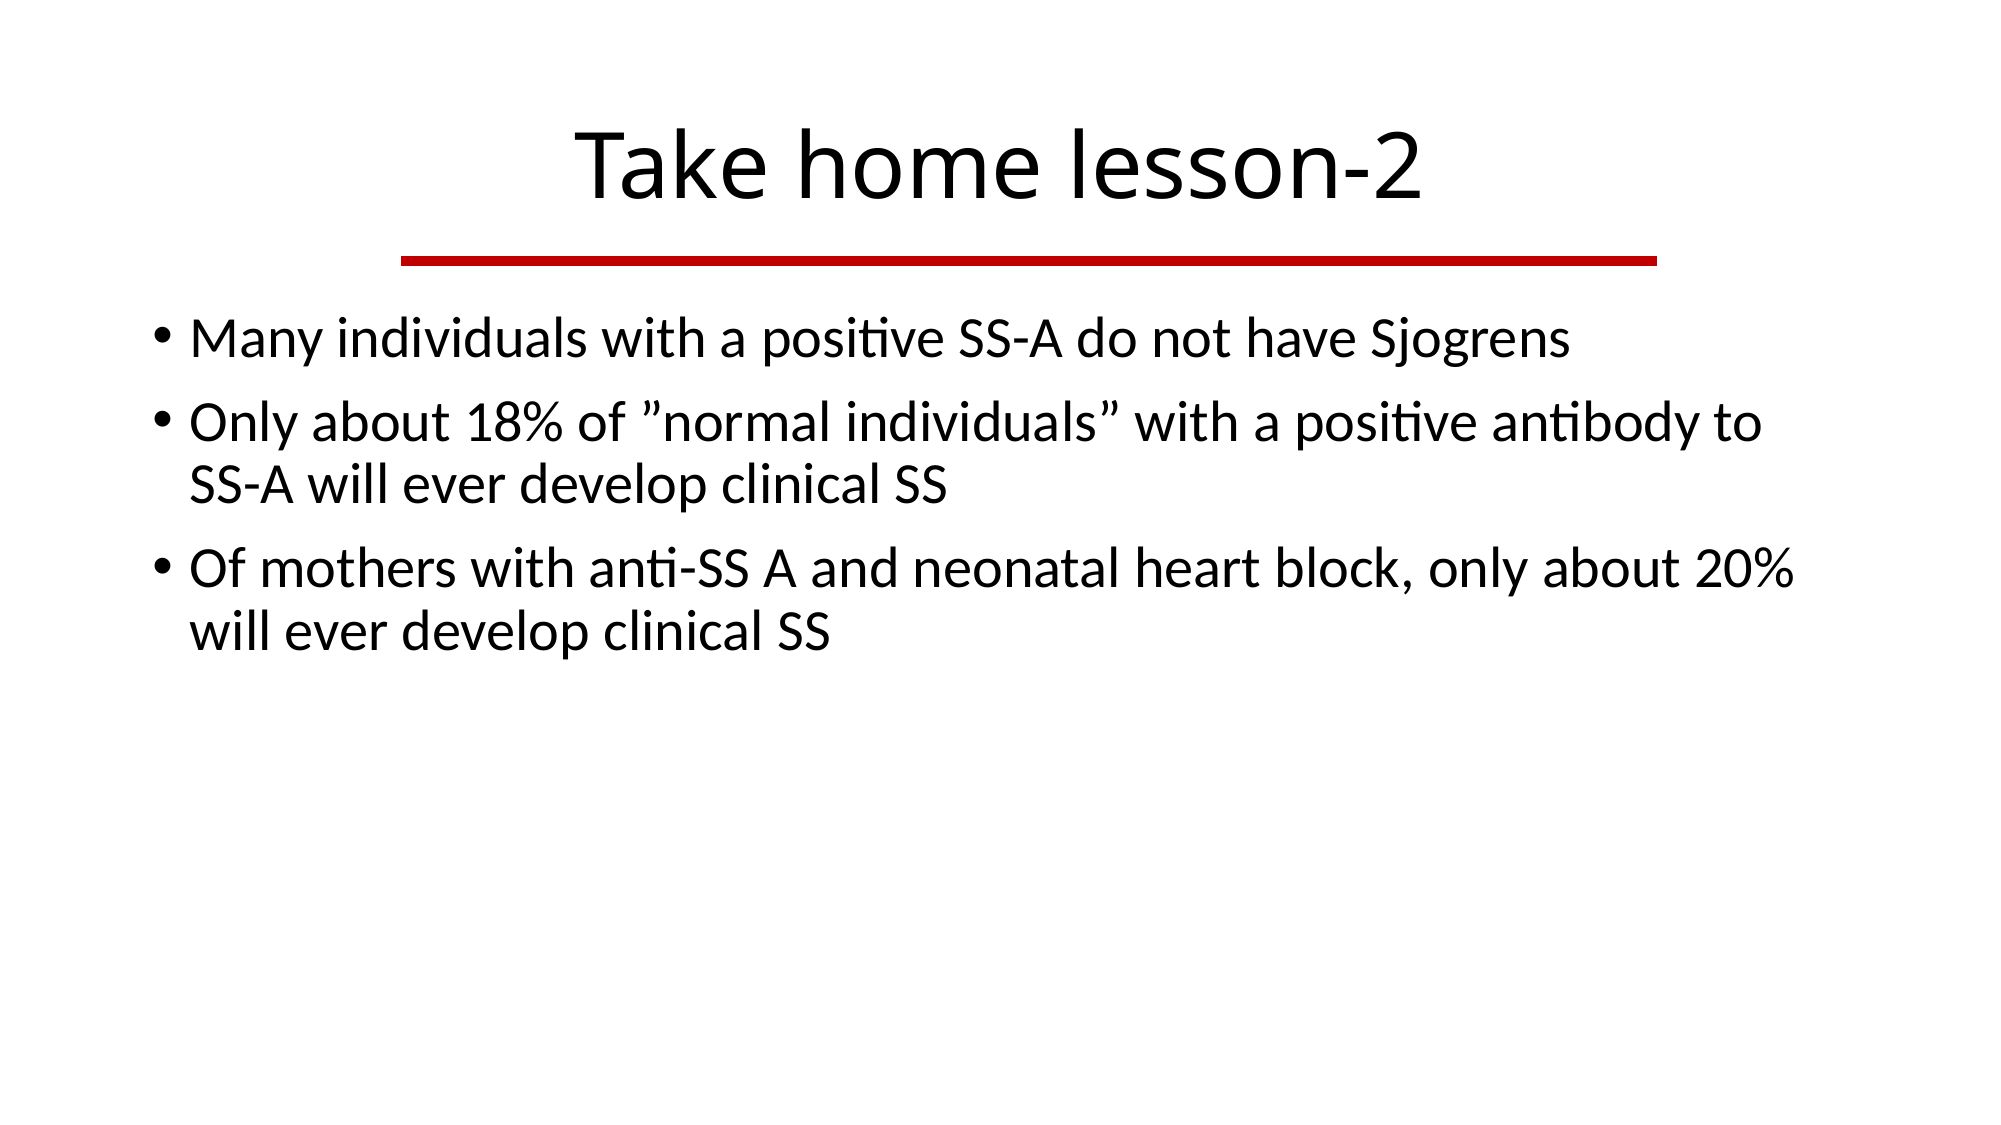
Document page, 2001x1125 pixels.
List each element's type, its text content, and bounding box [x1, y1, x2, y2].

list Many individuals with a positive SS-A do not have Sjogrens Only about 18% of ”normal individuals” with a positive antibody to SS-A will ever develop clinical SS Of mothers with anti-SS A and neonatal heart block, only about 20% will ever develop clinical SS [137, 299, 1863, 1014]
title Take home lesson-2 [137, 59, 1863, 278]
